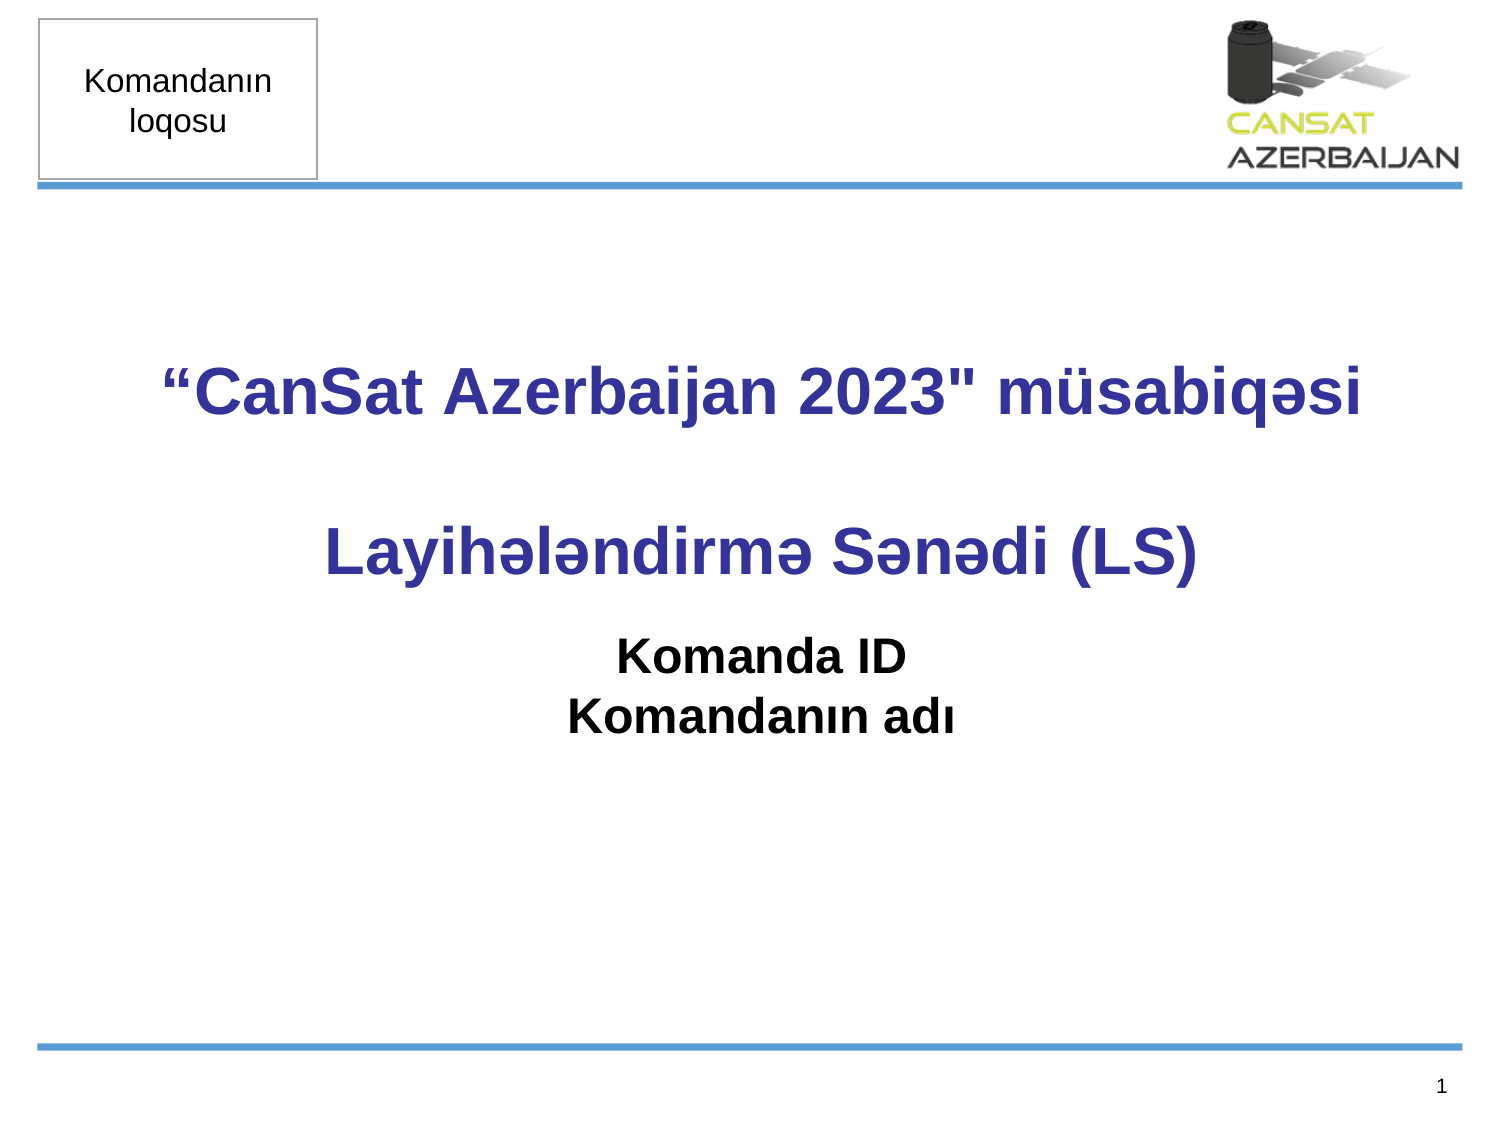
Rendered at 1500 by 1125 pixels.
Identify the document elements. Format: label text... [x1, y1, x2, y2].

picture [1217, 5, 1463, 178]
text_box Komanda ID Komandanın adı [236, 615, 1287, 829]
slide_number 1 [1312, 1055, 1463, 1115]
text_box “CanSat Azerbaijan 2023" müsabiqəsi Layihələndirmə Sənədi (LS) [124, 317, 1400, 618]
